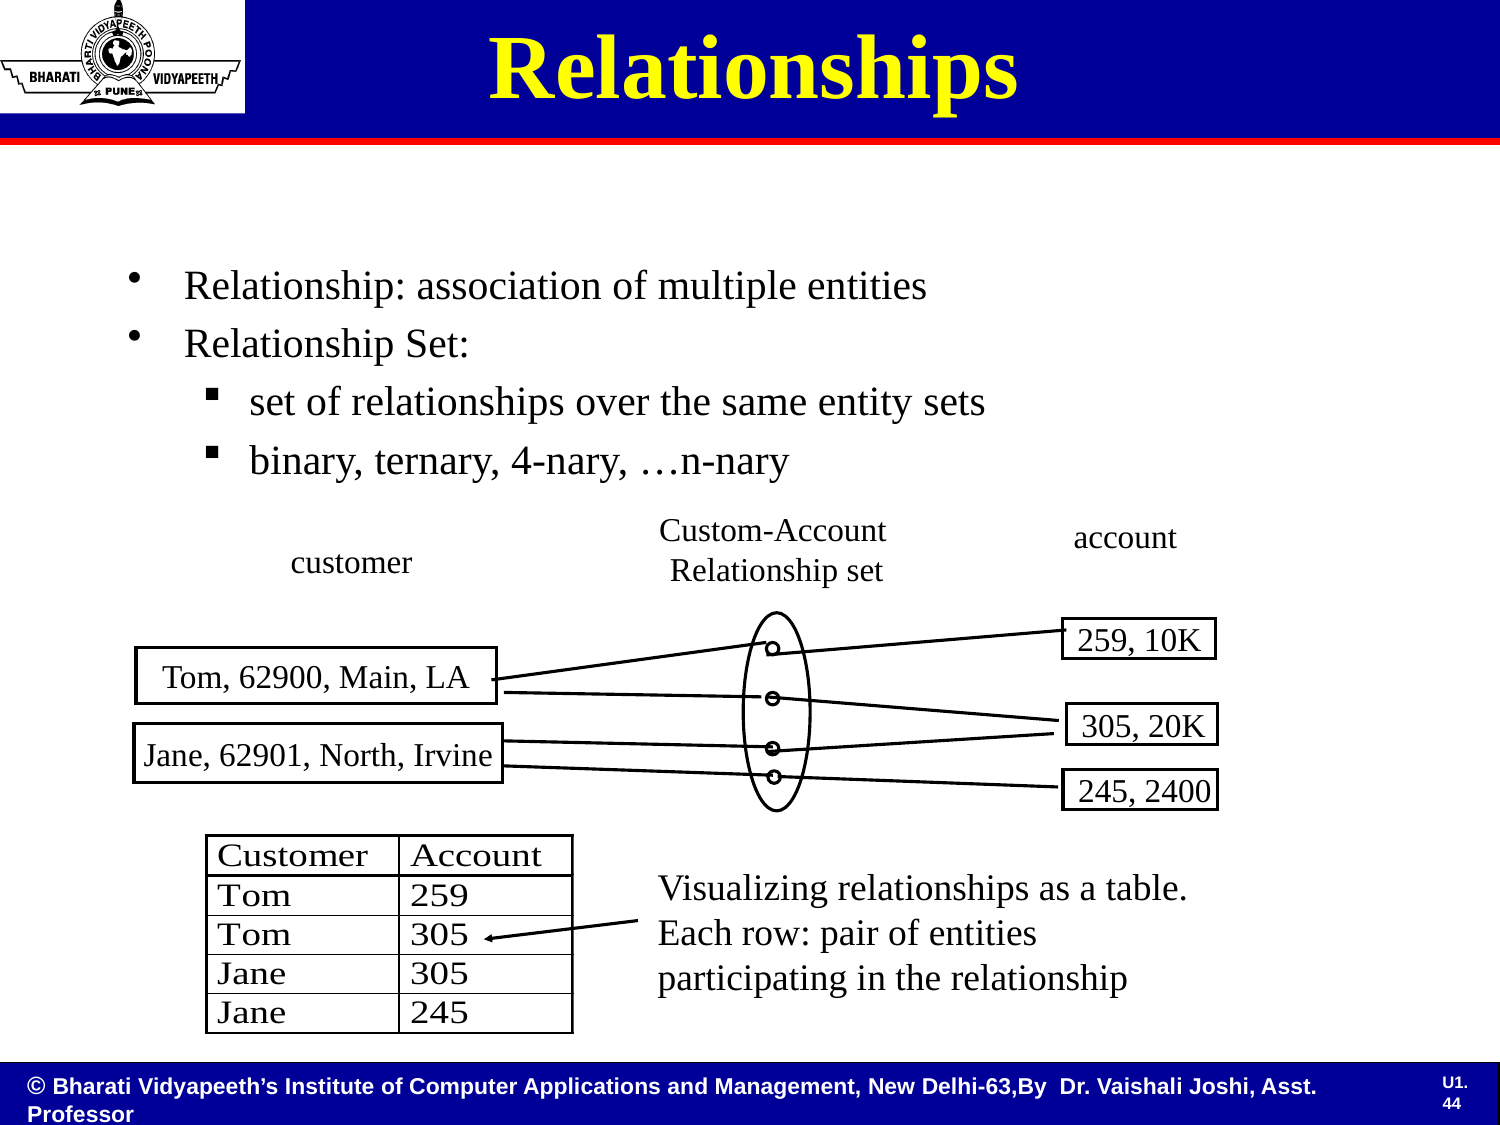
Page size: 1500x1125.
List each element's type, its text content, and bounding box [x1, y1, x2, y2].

text_box 305, 20K [1066, 703, 1218, 745]
title Relationships [79, 0, 1430, 188]
text_box 259, 10K [1062, 618, 1216, 659]
text_box [767, 770, 781, 784]
text_box customer [275, 533, 429, 589]
text_box 245, 2400 [1062, 769, 1218, 810]
text_box Custom-Account Relationship set [626, 500, 920, 596]
text_box [766, 642, 779, 654]
text_box [743, 612, 811, 811]
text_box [204, 834, 574, 1056]
text_box account [1058, 507, 1193, 563]
text_box Tom, 62900, Main, LA [135, 647, 497, 704]
text_box [766, 742, 779, 755]
text_box Jane, 62901, North, Irvine [134, 723, 503, 783]
list Relationship: association of multiple entities Relationship Set: set of relationships over the same entity sets binary, ternary, 4-nary, …n-nary [112, 249, 1317, 502]
text_box [766, 692, 779, 705]
text_box Visualizing relationships as a table. Each row: pair of entities participating in the relationship [642, 855, 1214, 1006]
picture [0, 0, 79, 106]
